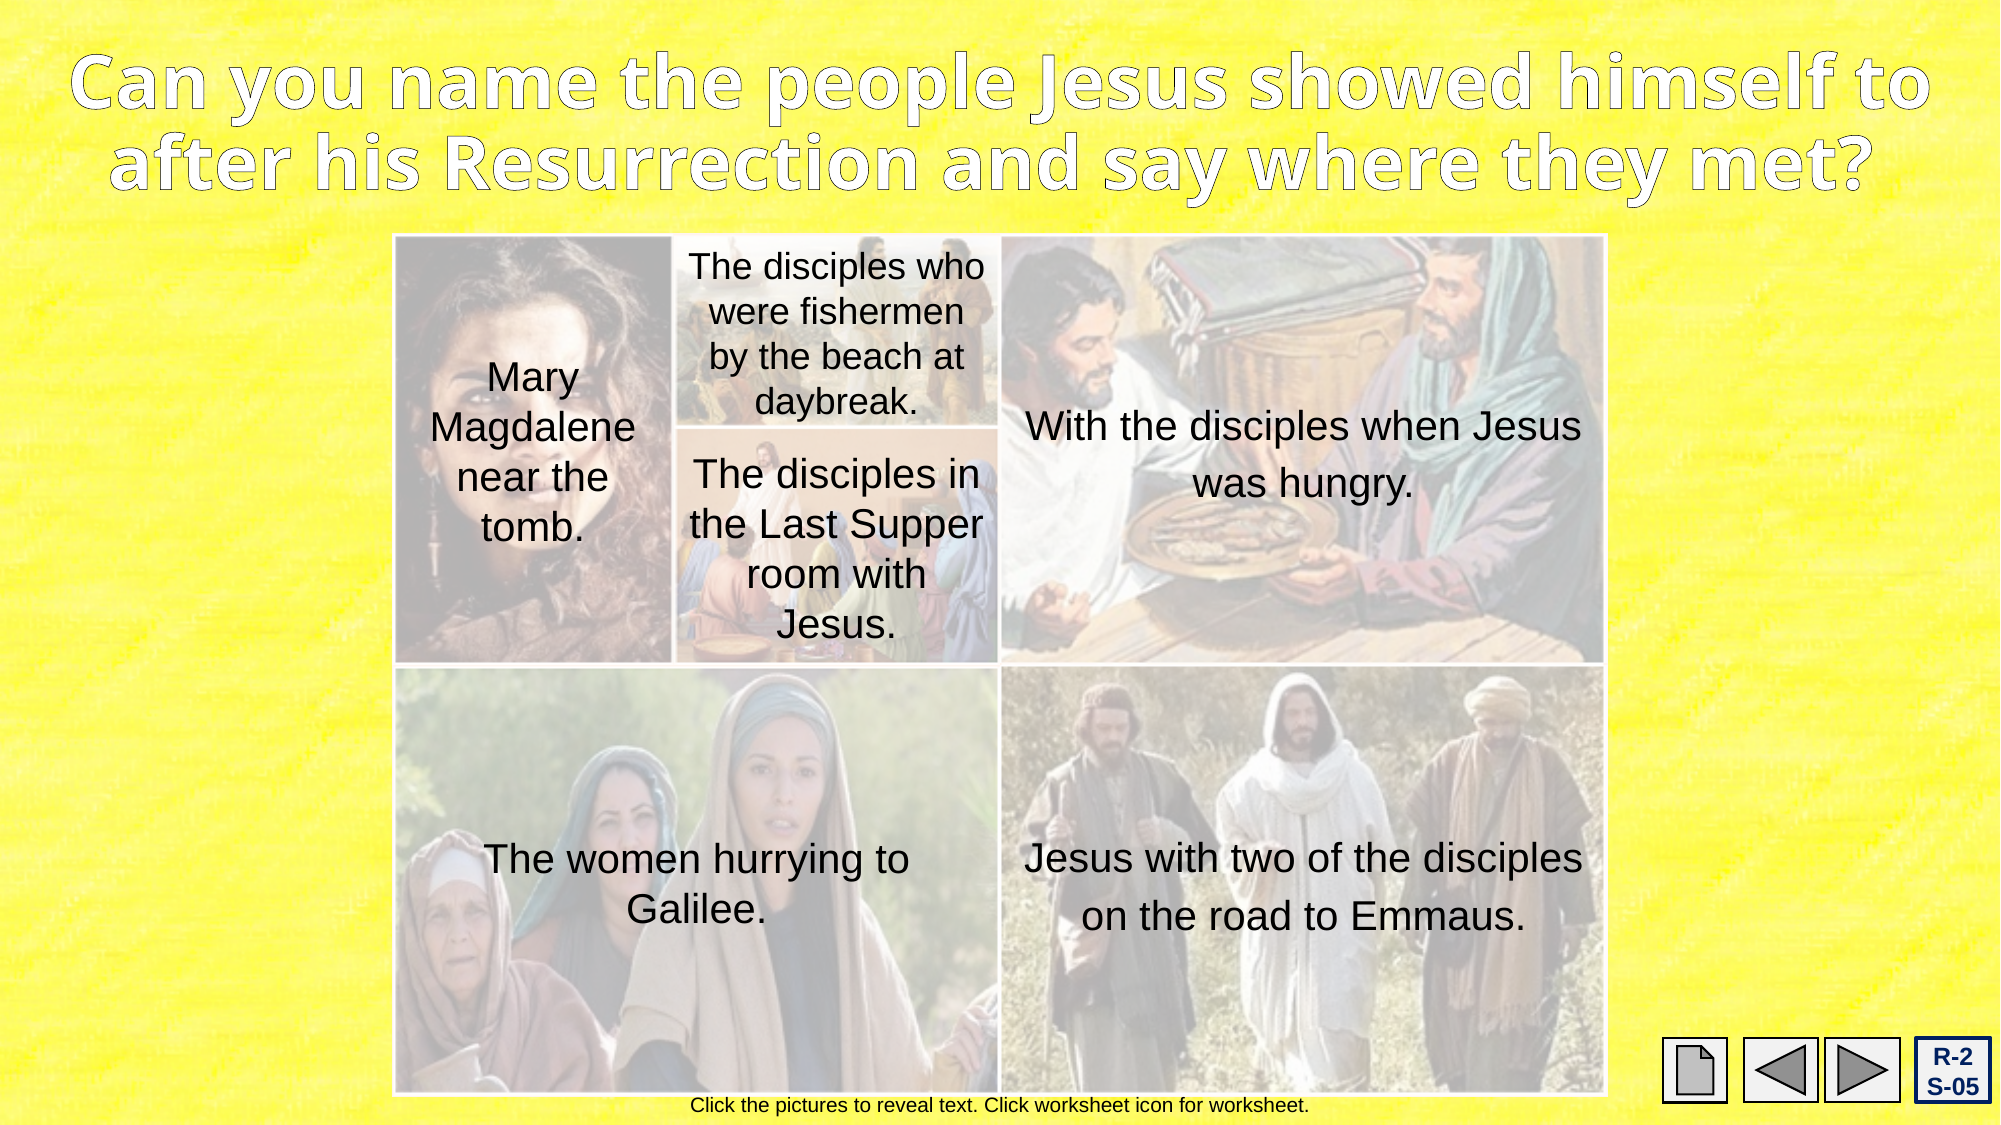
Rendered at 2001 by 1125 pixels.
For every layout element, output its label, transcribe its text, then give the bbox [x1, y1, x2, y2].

text_box Click the pictures to reveal text. Click worksheet icon for worksheet. [675, 1097, 1325, 1125]
text_box [1743, 1037, 1819, 1103]
text_box [1662, 1037, 1728, 1104]
text_box [1824, 1037, 1901, 1103]
title Can you name the people Jesus showed himself to after his Resurrection and say where they met? [18, 16, 1983, 234]
text_box R-2 S-05 [1916, 1037, 1991, 1103]
picture [0, 0, 2001, 1125]
